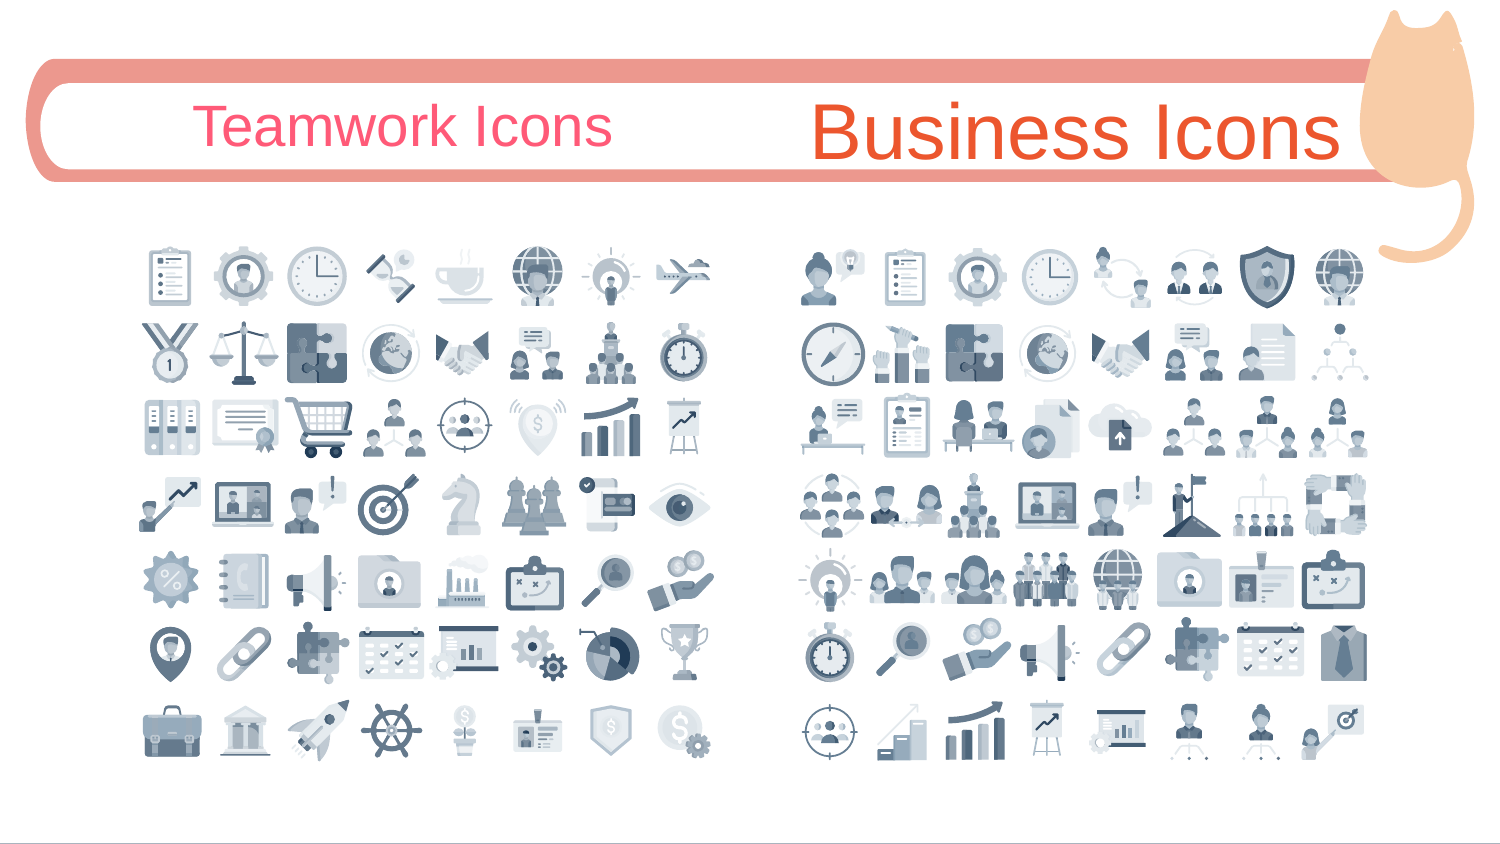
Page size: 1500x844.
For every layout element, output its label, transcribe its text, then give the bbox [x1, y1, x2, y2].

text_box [360, 703, 423, 758]
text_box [1091, 329, 1150, 379]
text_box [1093, 548, 1143, 611]
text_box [141, 323, 199, 384]
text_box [1228, 551, 1295, 608]
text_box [801, 322, 866, 387]
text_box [509, 398, 567, 456]
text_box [1015, 482, 1080, 529]
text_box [590, 704, 632, 757]
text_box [1236, 621, 1305, 677]
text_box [941, 555, 1007, 604]
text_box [434, 554, 492, 609]
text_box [646, 550, 716, 612]
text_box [941, 617, 1013, 681]
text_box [1020, 624, 1081, 682]
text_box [436, 397, 494, 454]
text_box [286, 554, 347, 612]
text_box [217, 553, 269, 609]
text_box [211, 481, 274, 528]
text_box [801, 248, 865, 306]
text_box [947, 473, 1000, 538]
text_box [209, 321, 279, 385]
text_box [1232, 473, 1294, 537]
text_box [144, 399, 201, 456]
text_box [805, 621, 855, 683]
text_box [869, 555, 935, 604]
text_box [579, 627, 642, 681]
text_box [656, 258, 711, 294]
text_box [876, 703, 927, 761]
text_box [149, 626, 192, 683]
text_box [870, 484, 942, 529]
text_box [654, 705, 711, 759]
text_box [286, 323, 347, 384]
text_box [284, 396, 354, 459]
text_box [357, 555, 421, 609]
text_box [948, 247, 1008, 307]
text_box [1310, 248, 1364, 306]
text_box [142, 550, 200, 609]
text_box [581, 397, 641, 457]
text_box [659, 322, 708, 382]
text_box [945, 324, 1004, 382]
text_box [365, 249, 418, 304]
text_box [799, 473, 865, 538]
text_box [580, 246, 642, 306]
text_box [1241, 703, 1281, 761]
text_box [435, 330, 489, 376]
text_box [139, 476, 202, 532]
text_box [1162, 473, 1222, 538]
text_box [501, 476, 567, 536]
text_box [287, 246, 348, 307]
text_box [648, 482, 711, 527]
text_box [1238, 323, 1296, 381]
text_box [883, 392, 931, 458]
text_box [1165, 323, 1223, 381]
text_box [875, 621, 931, 677]
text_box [1163, 398, 1226, 456]
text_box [1021, 398, 1080, 459]
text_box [358, 323, 424, 383]
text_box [1093, 246, 1152, 308]
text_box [1301, 704, 1365, 760]
title Teamwork Icons [117, 72, 689, 152]
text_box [219, 705, 272, 756]
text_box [1301, 549, 1366, 610]
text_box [142, 705, 202, 757]
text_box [660, 623, 709, 681]
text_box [1088, 403, 1153, 451]
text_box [666, 397, 702, 455]
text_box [1088, 475, 1153, 536]
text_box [945, 701, 1005, 761]
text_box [429, 625, 499, 680]
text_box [1156, 552, 1223, 607]
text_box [510, 326, 563, 380]
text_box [449, 704, 477, 757]
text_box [215, 626, 273, 682]
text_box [148, 246, 192, 307]
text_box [581, 554, 635, 608]
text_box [1015, 324, 1080, 383]
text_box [1095, 621, 1152, 677]
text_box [357, 473, 420, 536]
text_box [213, 246, 274, 307]
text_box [1320, 625, 1367, 682]
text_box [212, 399, 279, 454]
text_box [800, 398, 866, 455]
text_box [941, 399, 1016, 453]
title Business Icons [377, 65, 1500, 160]
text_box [1088, 709, 1146, 755]
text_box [872, 325, 930, 384]
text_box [1169, 703, 1209, 761]
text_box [287, 699, 350, 762]
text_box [511, 625, 568, 682]
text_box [884, 248, 926, 307]
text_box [286, 621, 351, 685]
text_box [1164, 616, 1231, 682]
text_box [1167, 248, 1223, 306]
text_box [801, 703, 859, 761]
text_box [1013, 552, 1079, 607]
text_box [797, 547, 864, 612]
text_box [1021, 248, 1079, 306]
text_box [432, 248, 494, 305]
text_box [576, 476, 635, 532]
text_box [363, 398, 426, 457]
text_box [358, 626, 425, 680]
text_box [507, 246, 563, 307]
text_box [585, 322, 636, 385]
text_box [284, 475, 347, 534]
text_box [1029, 699, 1064, 757]
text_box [1308, 398, 1368, 458]
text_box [1310, 323, 1369, 381]
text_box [1236, 395, 1298, 459]
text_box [513, 709, 563, 753]
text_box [1304, 473, 1368, 537]
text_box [1239, 245, 1296, 309]
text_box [505, 555, 565, 611]
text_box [441, 473, 481, 536]
